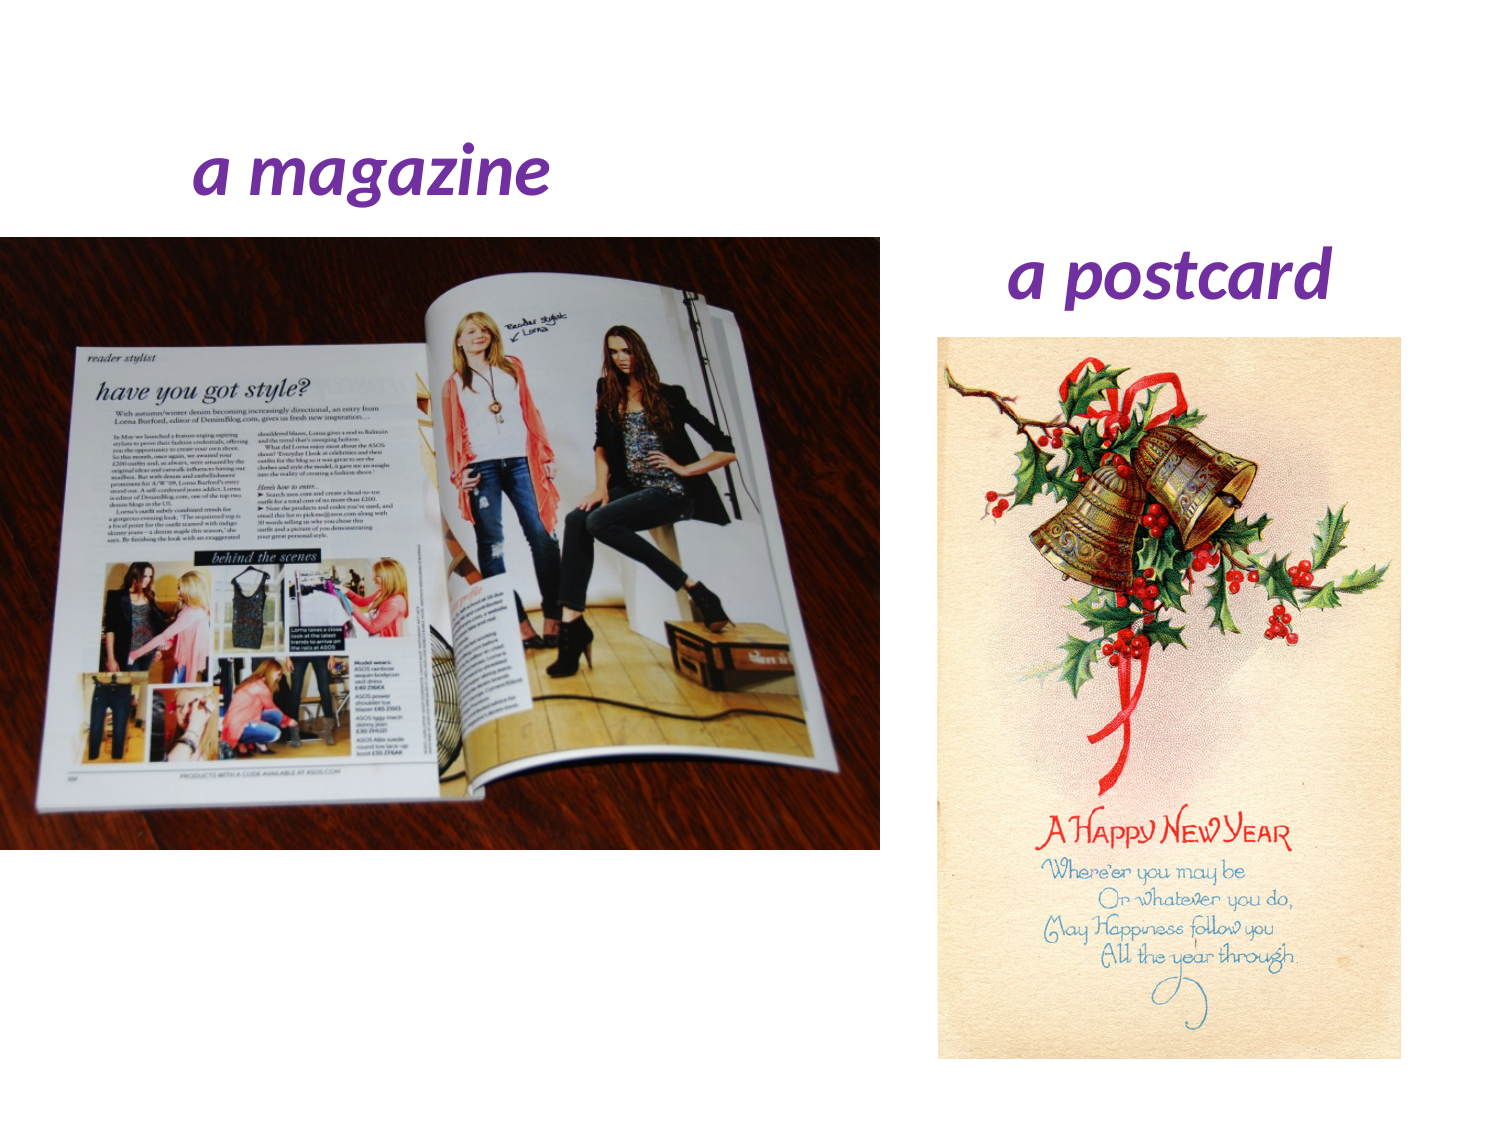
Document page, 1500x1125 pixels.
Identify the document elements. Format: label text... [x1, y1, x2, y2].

picture [937, 337, 1401, 1059]
list a magazine a postcard [75, 112, 1425, 1005]
picture [0, 237, 880, 851]
